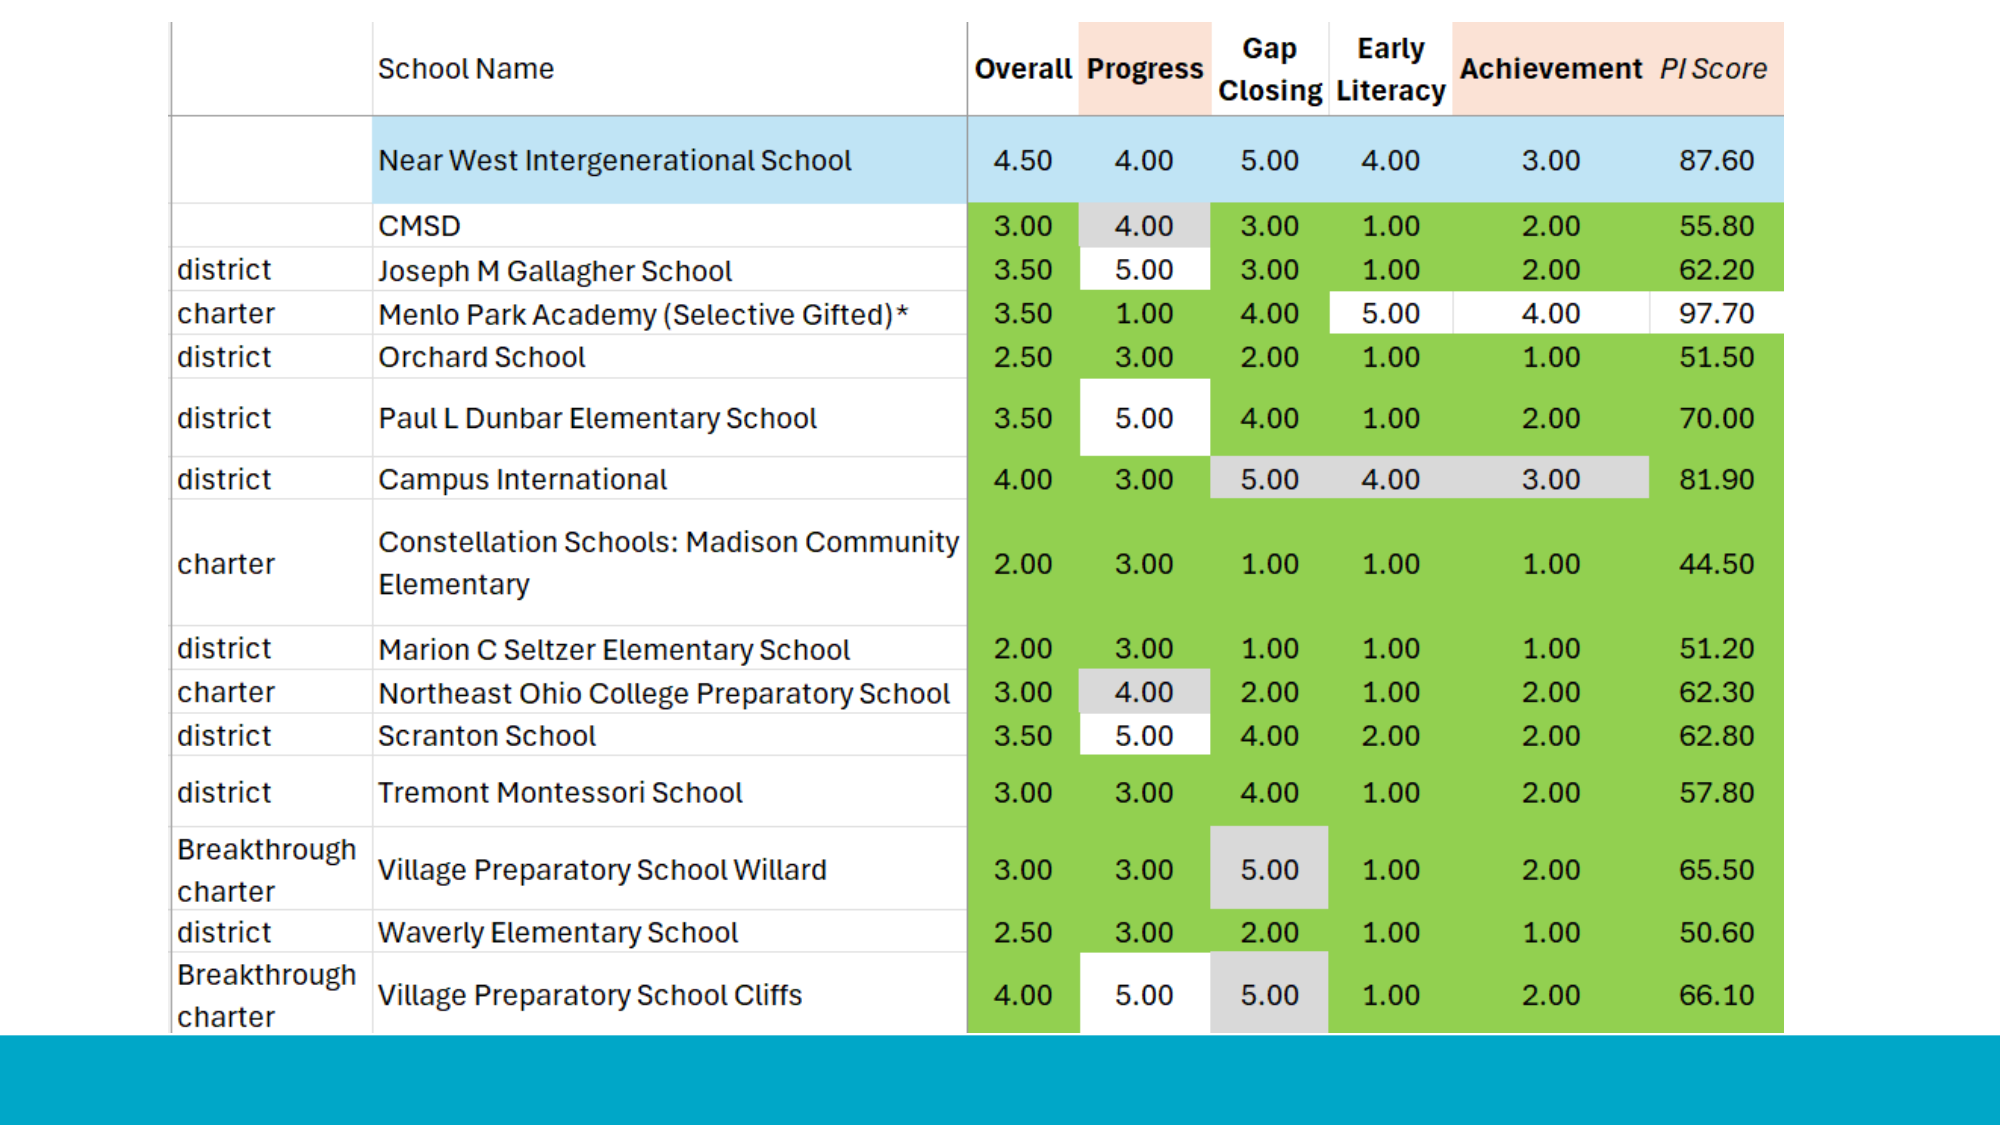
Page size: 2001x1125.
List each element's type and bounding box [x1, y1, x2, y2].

picture [168, 22, 1784, 1033]
